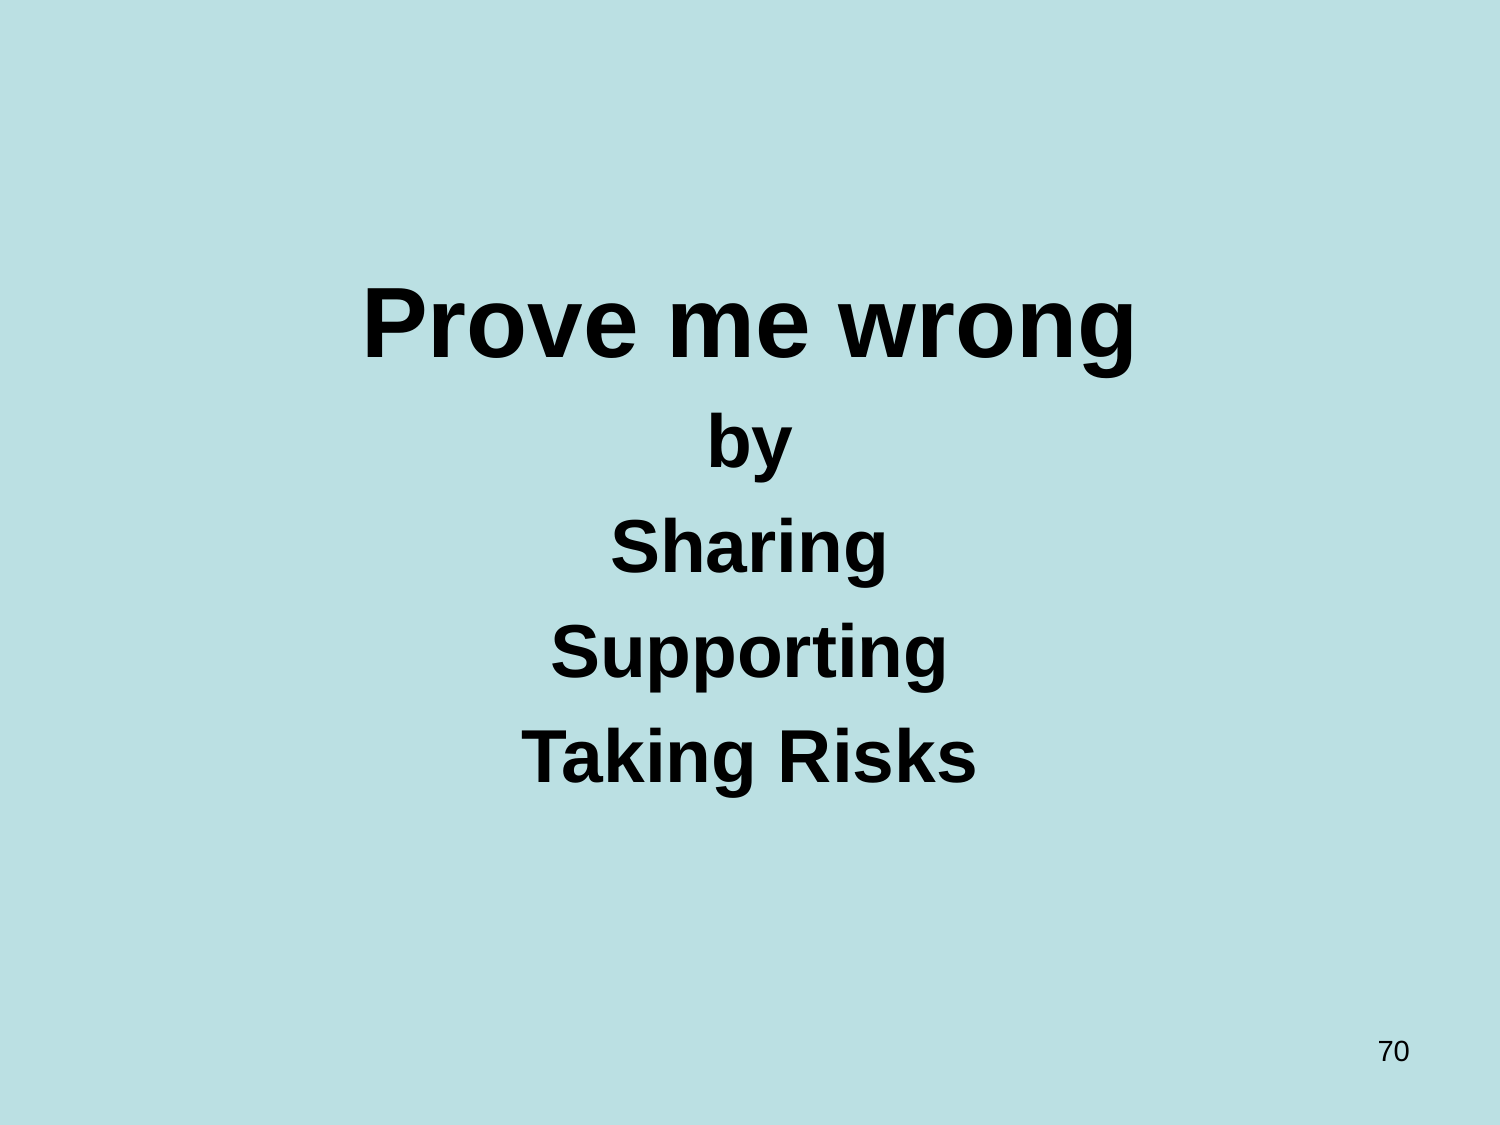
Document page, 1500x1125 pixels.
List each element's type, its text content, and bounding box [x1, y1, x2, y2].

slide_number 70 [1074, 1024, 1426, 1103]
list Prove me wrong by Sharing Supporting Taking Risks [75, 149, 1425, 1005]
